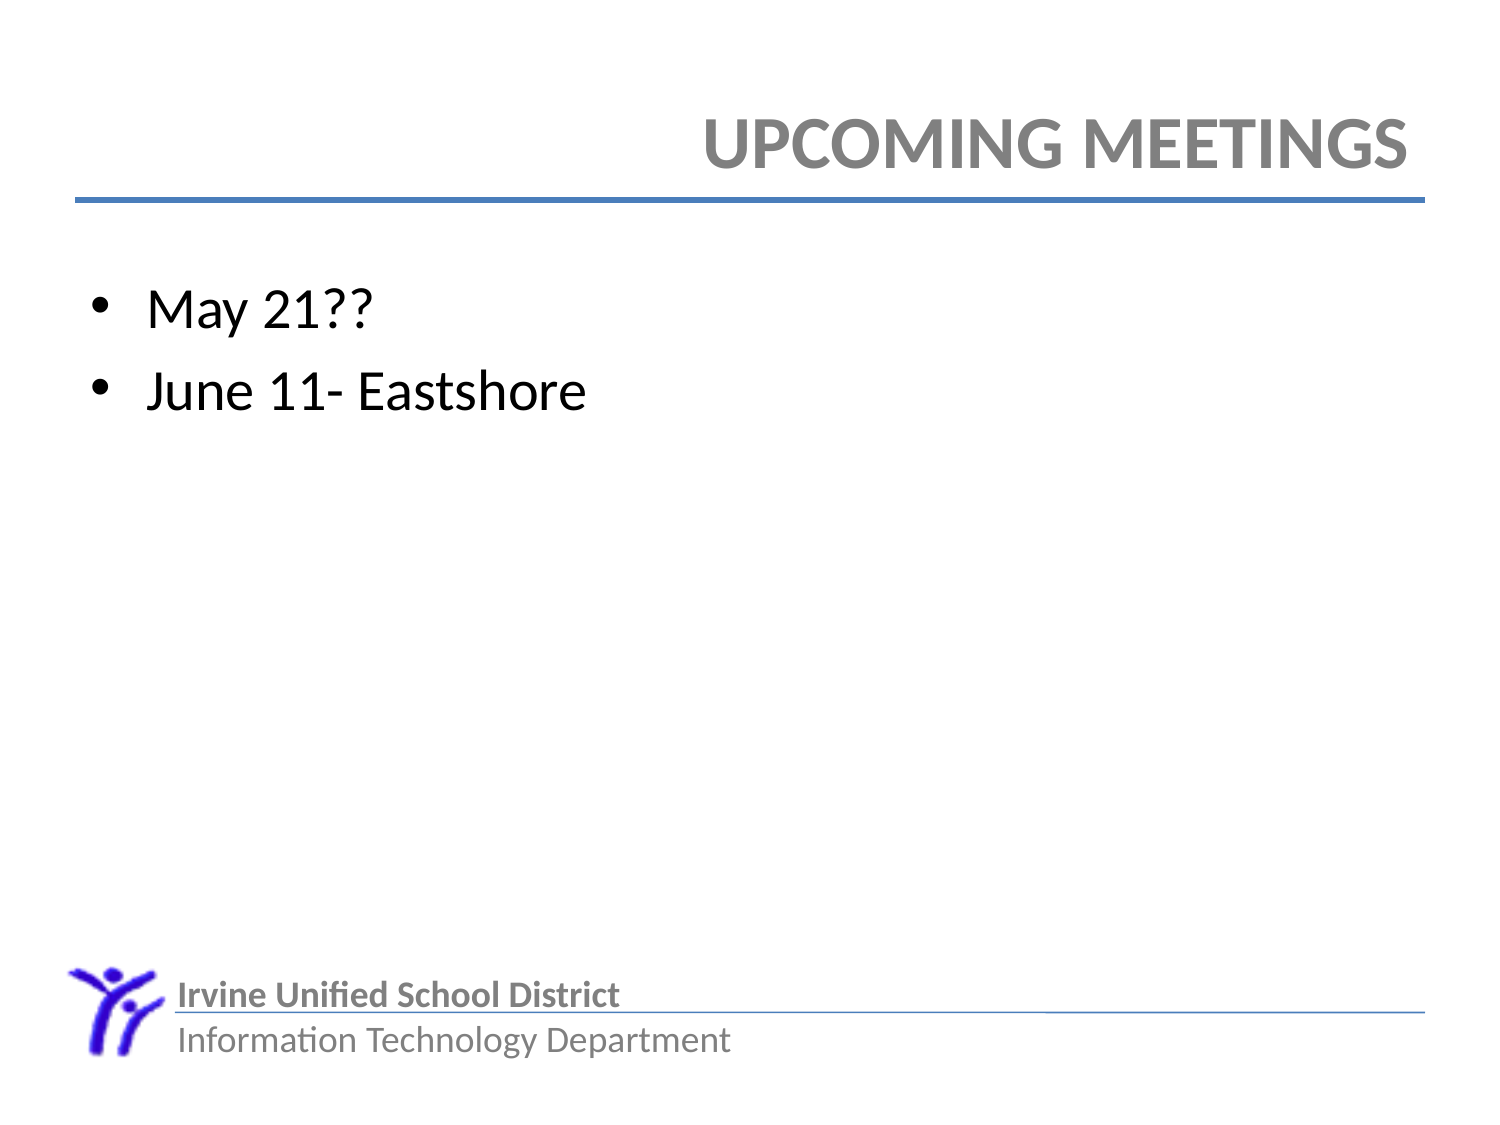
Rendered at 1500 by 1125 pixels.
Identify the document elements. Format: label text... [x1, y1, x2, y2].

list May 21?? June 11- Eastshore [75, 262, 1425, 963]
title Upcoming Meetings [75, 45, 1425, 233]
picture [62, 962, 175, 1063]
